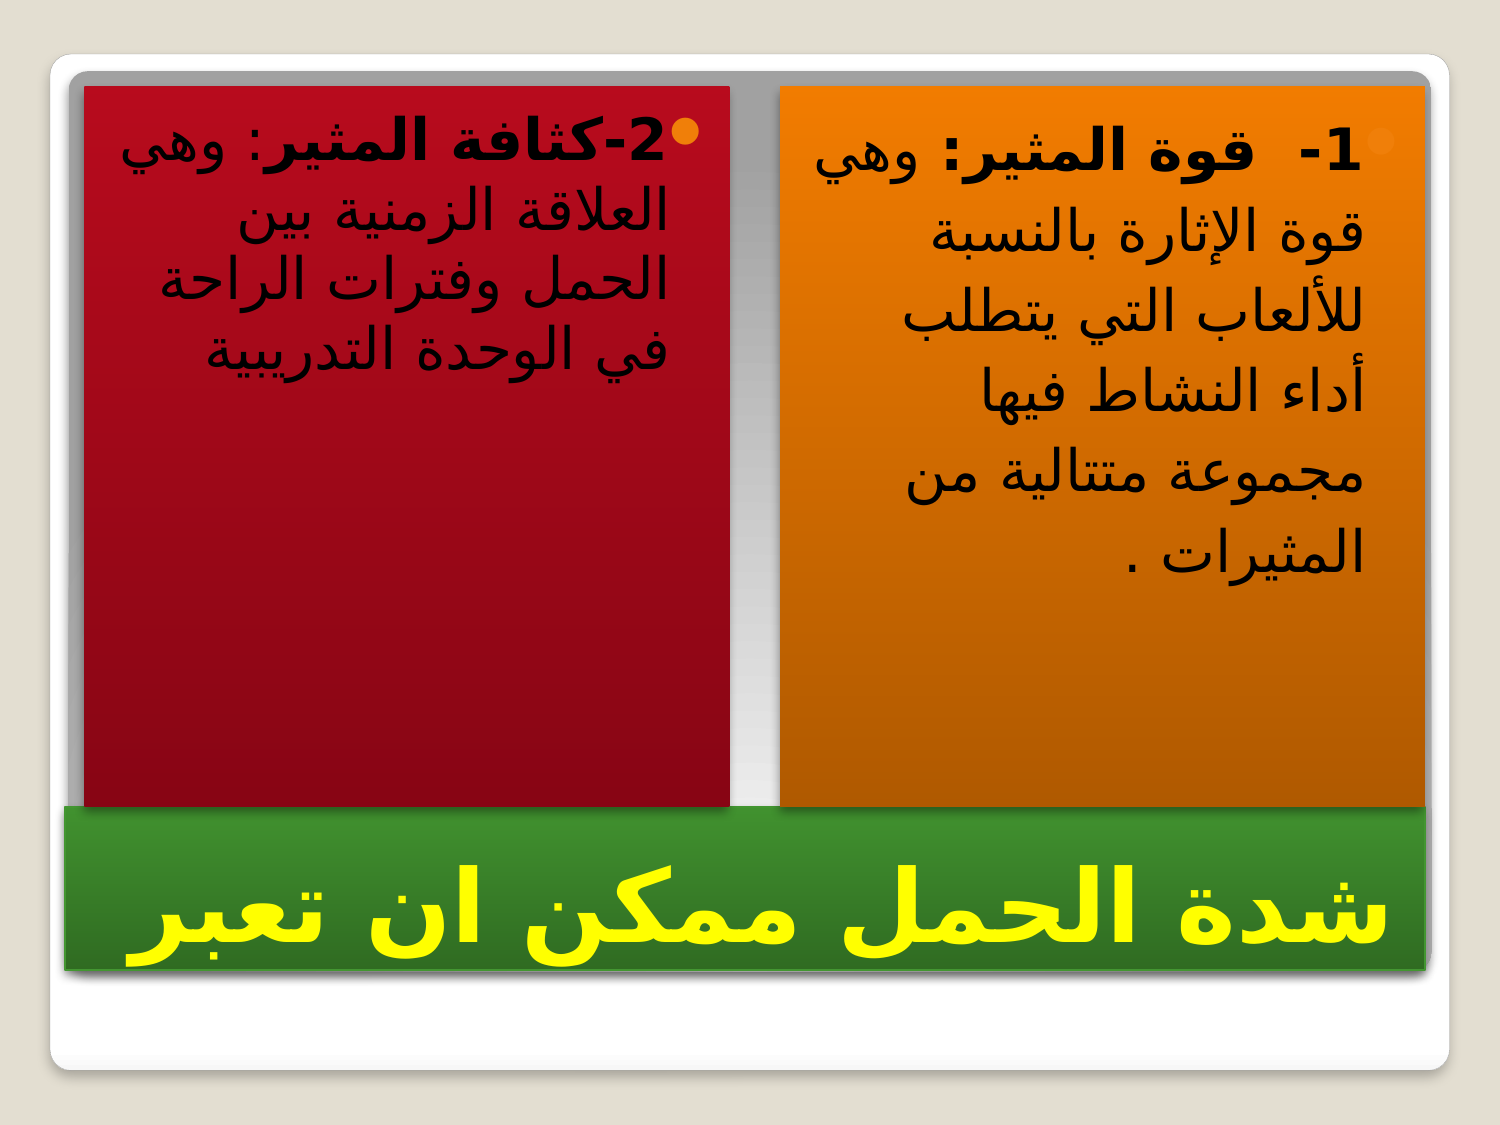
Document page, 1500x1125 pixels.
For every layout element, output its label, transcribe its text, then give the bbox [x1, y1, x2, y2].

list 1- قوة المثير: وهي قوة الإثارة بالنسبة للألعاب التي يتطلب أداء النشاط فيها مجموعة متتالية من المثيرات . [780, 86, 1426, 807]
list 2-كثافة المثير: وهي العلاقة الزمنية بين الحمل وفترات الراحة في الوحدة التدريبية [84, 86, 730, 807]
title شدة الحمل ممكن ان تعبر [64, 806, 1426, 971]
